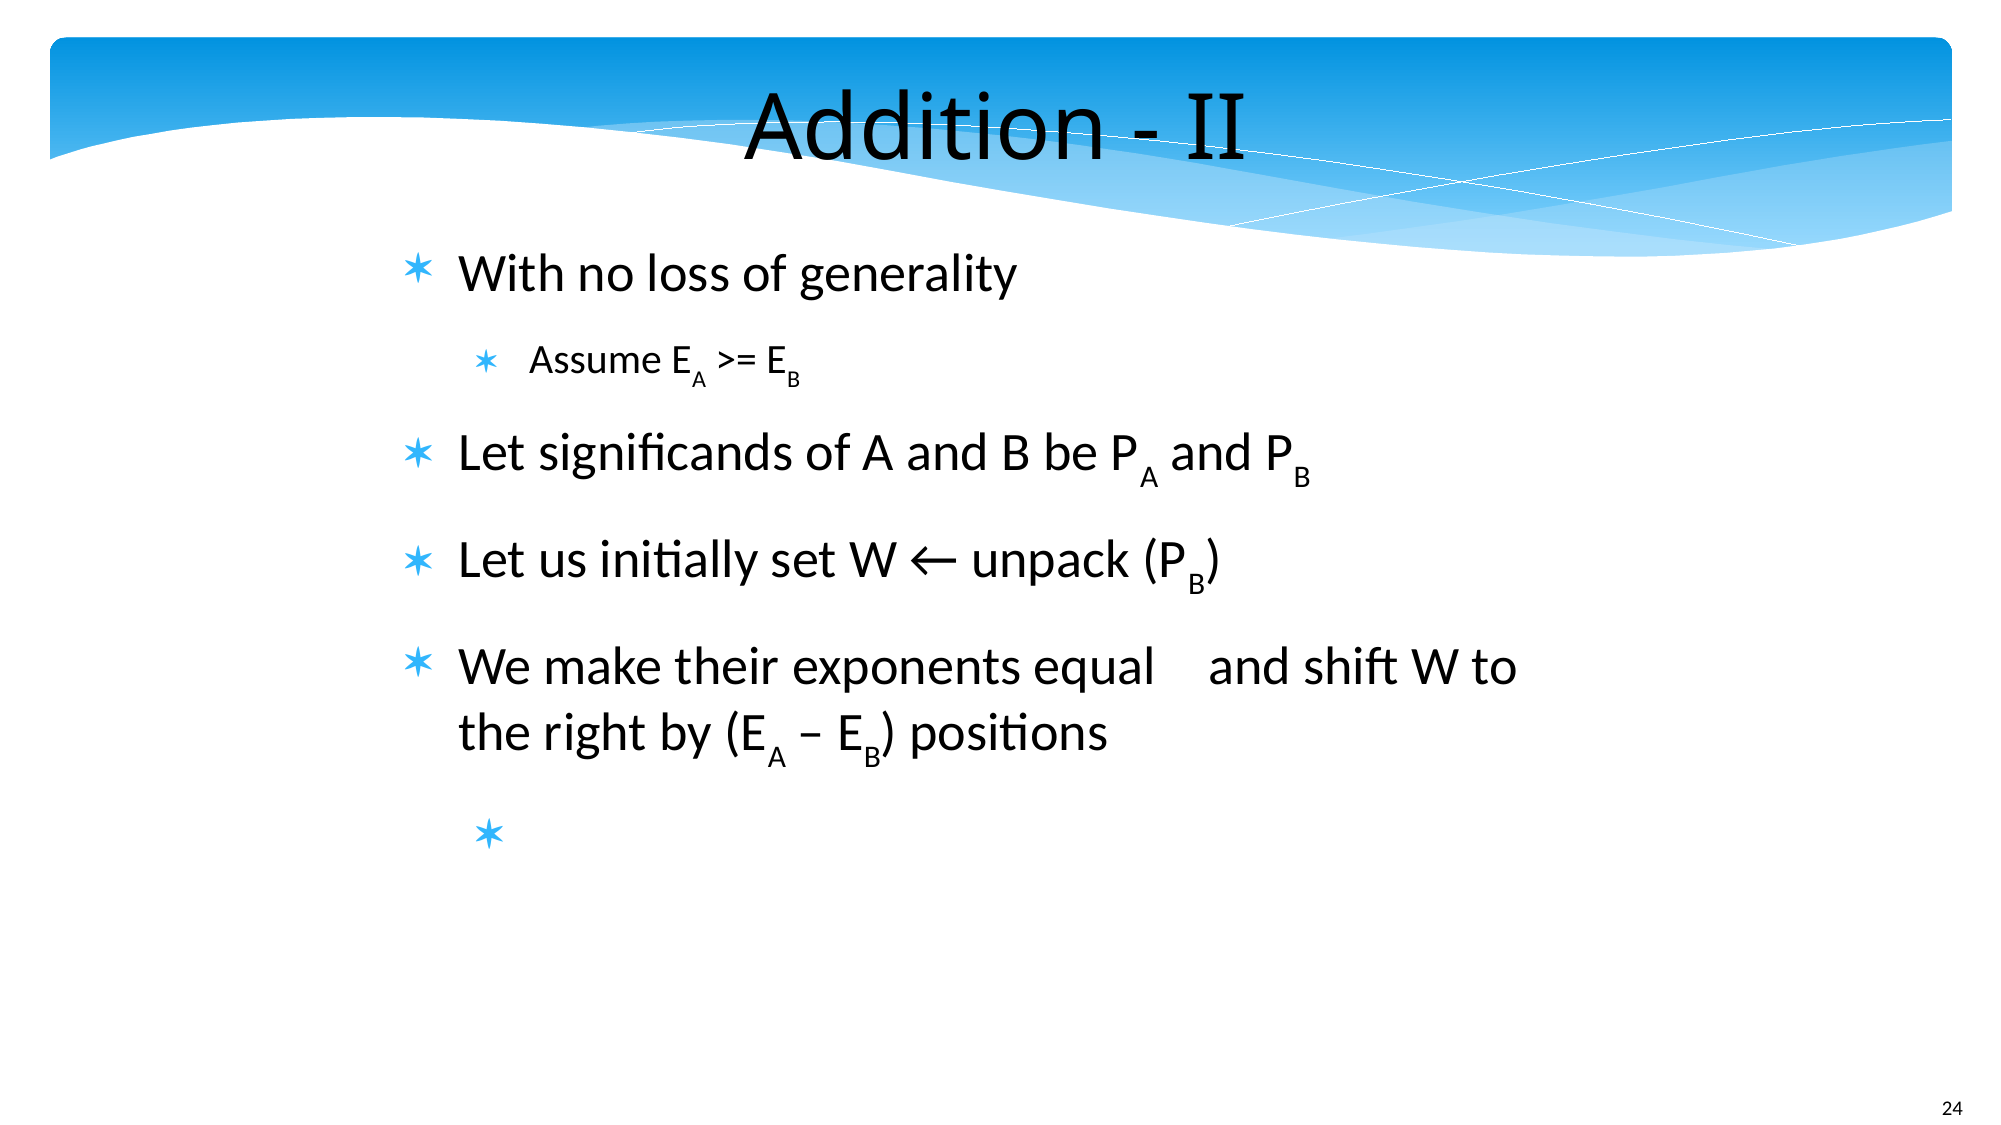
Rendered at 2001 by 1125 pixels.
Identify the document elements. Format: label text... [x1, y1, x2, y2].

list With no loss of generality Assume EA >= EB Let significands of A and B be PA and PB Let us initially set W ← unpack (PB) We make their exponents equal and shift W to the right by (EA – EB) positions [387, 237, 1605, 980]
title Addition - II [387, 46, 1605, 200]
